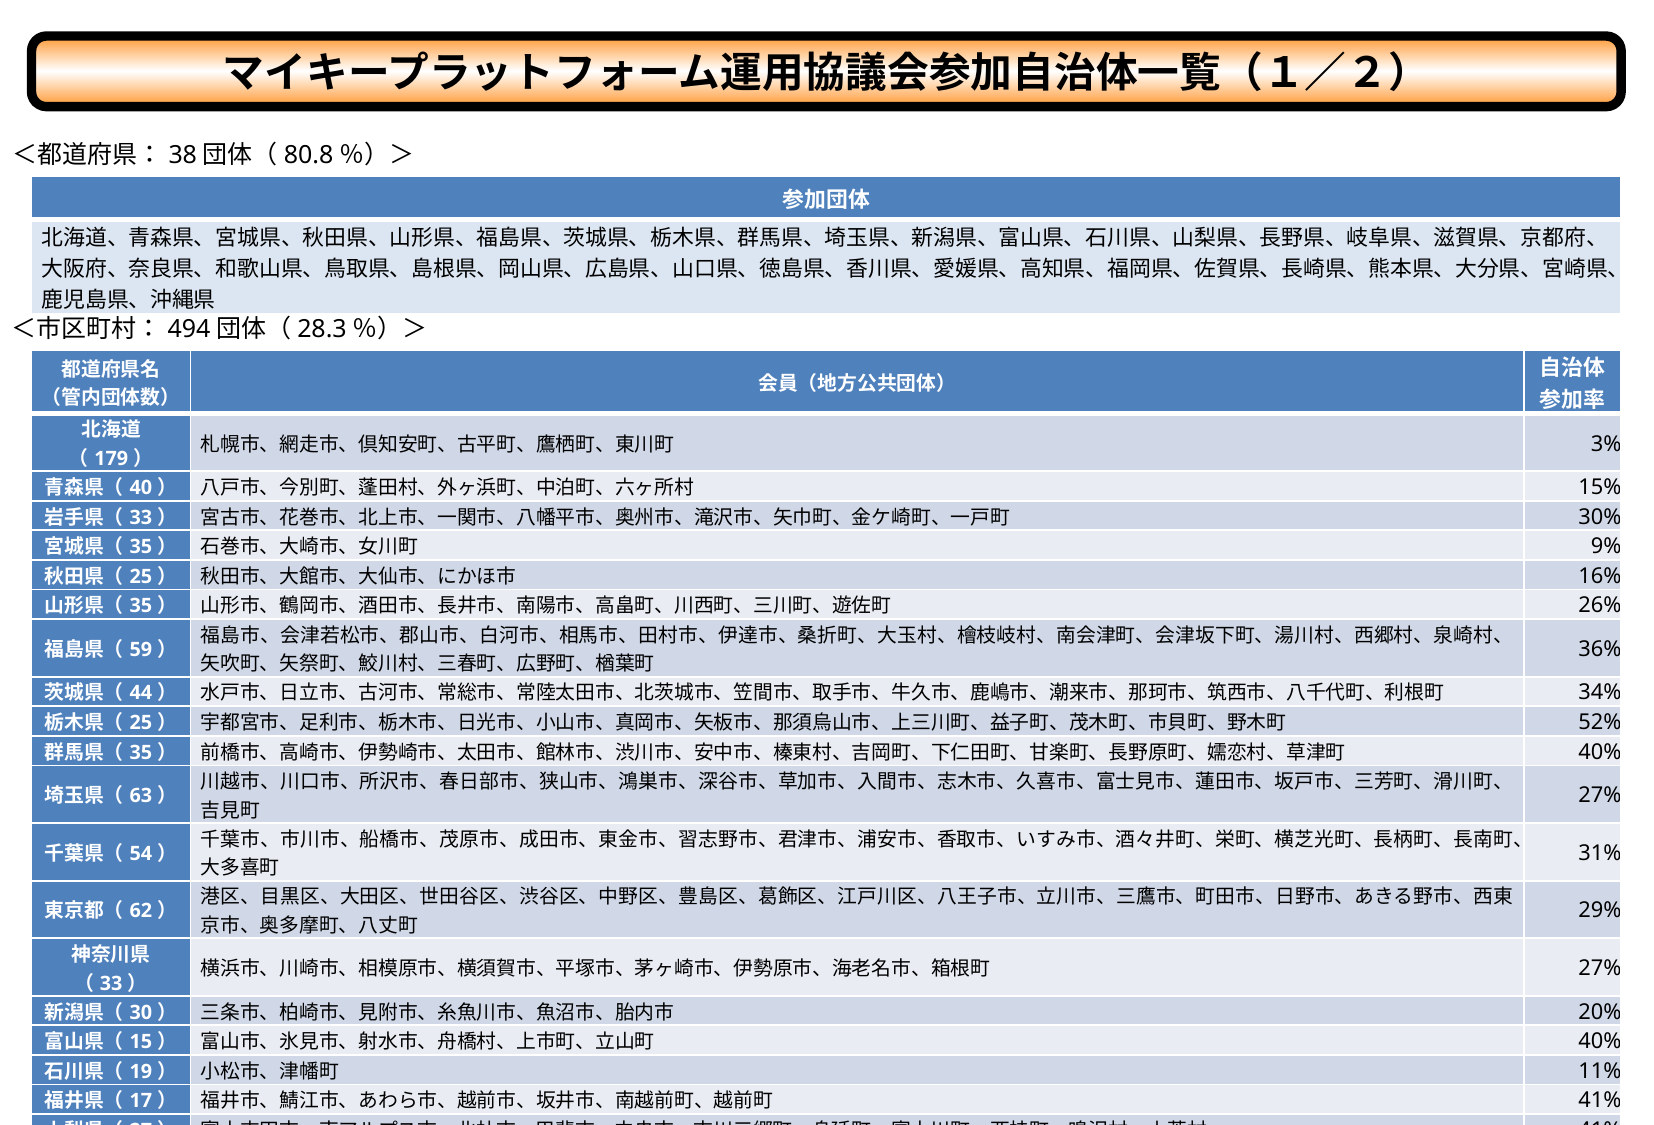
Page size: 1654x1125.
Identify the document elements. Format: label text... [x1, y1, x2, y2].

table_header 参加団体 [32, 177, 1620, 217]
table_cell 北海道（179） [32, 416, 190, 470]
table_cell 41% [1525, 1115, 1620, 1125]
table_cell 20% [1525, 997, 1620, 1024]
table_cell 北海道、青森県、宮城県、秋田県、山形県、福島県、茨城県、栃木県、群馬県、埼玉県、新潟県、富山県、石川県、山梨県、長野県、岐阜県、滋賀県、京都府、大阪府、奈良県、和歌山県、鳥取県、島根県、岡山県、広島県、山口県、徳島県、香川県、愛媛県、高知県、福岡県、佐賀県、長崎県、熊本県、大分県、宮崎県、鹿児島県、沖縄県 [32, 222, 1620, 313]
table_cell 札幌市、網走市、倶知安町、古平町、鷹栖町、東川町 [191, 416, 1523, 470]
table_cell 川越市、川口市、所沢市、春日部市、狭山市、鴻巣市、深谷市、草加市、入間市、志木市、久喜市、富士見市、蓮田市、坂戸市、三芳町、滑川町、吉見町 [191, 766, 1523, 822]
table_cell 福島市、会津若松市、郡山市、白河市、相馬市、田村市、伊達市、桑折町、大玉村、檜枝岐村、南会津町、会津坂下町、湯川村、西郷村、泉崎村、矢吹町、矢祭町、鮫川村、三春町、広野町、楢葉町 [191, 620, 1523, 676]
table_cell 石川県（19） [32, 1056, 190, 1084]
table_cell 茨城県（44） [32, 678, 190, 705]
table_cell 52% [1525, 707, 1620, 735]
table_cell 石巻市、大崎市、女川町 [191, 531, 1523, 559]
table_cell 3% [1525, 416, 1620, 470]
table_cell 29% [1525, 882, 1620, 937]
table_cell 26% [1525, 590, 1620, 618]
table_header 会員（地方公共団体） [191, 351, 1523, 411]
table_cell 40% [1525, 1026, 1620, 1054]
text_box ＜都道府県：38団体（80.8％）＞ [0, 130, 430, 176]
table_cell 岩手県（33） [32, 502, 190, 529]
table_cell 41% [1525, 1085, 1620, 1113]
table_cell 山梨県（27） [32, 1115, 190, 1125]
table_cell 富山県（15） [32, 1026, 190, 1054]
table_cell 16% [1525, 561, 1620, 589]
table_cell 八戸市、今別町、蓬田村、外ヶ浜町、中泊町、六ヶ所村 [191, 472, 1523, 500]
table_cell 秋田県（25） [32, 561, 190, 589]
text_box マイキープラットフォーム運用協議会参加自治体一覧（１／２） [31, 35, 1622, 107]
table_cell 群馬県（35） [32, 737, 190, 765]
table_cell 横浜市、川崎市、相模原市、横須賀市、平塚市、茅ヶ崎市、伊勢原市、海老名市、箱根町 [191, 939, 1523, 995]
table_cell 11% [1525, 1056, 1620, 1084]
table_header 自治体 参加率 [1525, 351, 1620, 411]
table_cell 40% [1525, 737, 1620, 765]
table_cell 小松市、津幡町 [191, 1056, 1523, 1084]
table_header 都道府県名 （管内団体数） [32, 351, 190, 411]
table_cell 東京都（62） [32, 882, 190, 937]
table_cell 27% [1525, 939, 1620, 995]
table_cell 31% [1525, 824, 1620, 880]
table_cell 15% [1525, 472, 1620, 500]
table_cell 30% [1525, 502, 1620, 529]
table_cell 27% [1525, 766, 1620, 822]
table_cell 9% [1525, 531, 1620, 559]
table_cell 福井県（17） [32, 1085, 190, 1113]
table_cell 千葉市、市川市、船橋市、茂原市、成田市、東金市、習志野市、君津市、浦安市、香取市、いすみ市、酒々井町、栄町、横芝光町、長柄町、長南町、大多喜町 [191, 824, 1523, 880]
table_cell 秋田市、大館市、大仙市、にかほ市 [191, 561, 1523, 589]
table_cell 36% [1525, 620, 1620, 676]
table_cell 宇都宮市、足利市、栃木市、日光市、小山市、真岡市、矢板市、那須烏山市、上三川町、益子町、茂木町、市貝町、野木町 [191, 707, 1523, 735]
table_cell 宮古市、花巻市、北上市、一関市、八幡平市、奥州市、滝沢市、矢巾町、金ケ崎町、一戸町 [191, 502, 1523, 529]
table_cell 三条市、柏崎市、見附市、糸魚川市、魚沼市、胎内市 [191, 997, 1523, 1024]
table_cell 栃木県（25） [32, 707, 190, 735]
table_cell 福井市、鯖江市、あわら市、越前市、坂井市、南越前町、越前町 [191, 1085, 1523, 1113]
table_cell 青森県（40） [32, 472, 190, 500]
table_cell 前橋市、高崎市、伊勢崎市、太田市、館林市、渋川市、安中市、榛東村、吉岡町、下仁田町、甘楽町、長野原町、嬬恋村、草津町 [191, 737, 1523, 765]
table_cell 福島県（59） [32, 620, 190, 676]
table_cell 34% [1525, 678, 1620, 705]
table_cell 富士吉田市、南アルプス市、北杜市、甲斐市、中央市、市川三郷町、身延町、富士川町、西桂町、鳴沢村、小菅村 [191, 1115, 1523, 1125]
table_cell 港区、目黒区、大田区、世田谷区、渋谷区、中野区、豊島区、葛飾区、江戸川区、八王子市、立川市、三鷹市、町田市、日野市、あきる野市、西東京市、奥多摩町、八丈町 [191, 882, 1523, 937]
table_cell 新潟県（30） [32, 997, 190, 1024]
table_cell 山形県（35） [32, 590, 190, 618]
table_cell 山形市、鶴岡市、酒田市、長井市、南陽市、高畠町、川西町、三川町、遊佐町 [191, 590, 1523, 618]
table_cell 宮城県（35） [32, 531, 190, 559]
table_cell 神奈川県（33） [32, 939, 190, 995]
table_cell 富山市、氷見市、射水市、舟橋村、上市町、立山町 [191, 1026, 1523, 1054]
table_cell 埼玉県（63） [32, 766, 190, 822]
text_box ＜市区町村：494団体（28.3％）＞ [0, 305, 443, 350]
table_cell 水戸市、日立市、古河市、常総市、常陸太田市、北茨城市、笠間市、取手市、牛久市、鹿嶋市、潮来市、那珂市、筑西市、八千代町、利根町 [191, 678, 1523, 705]
table_cell 千葉県（54） [32, 824, 190, 880]
